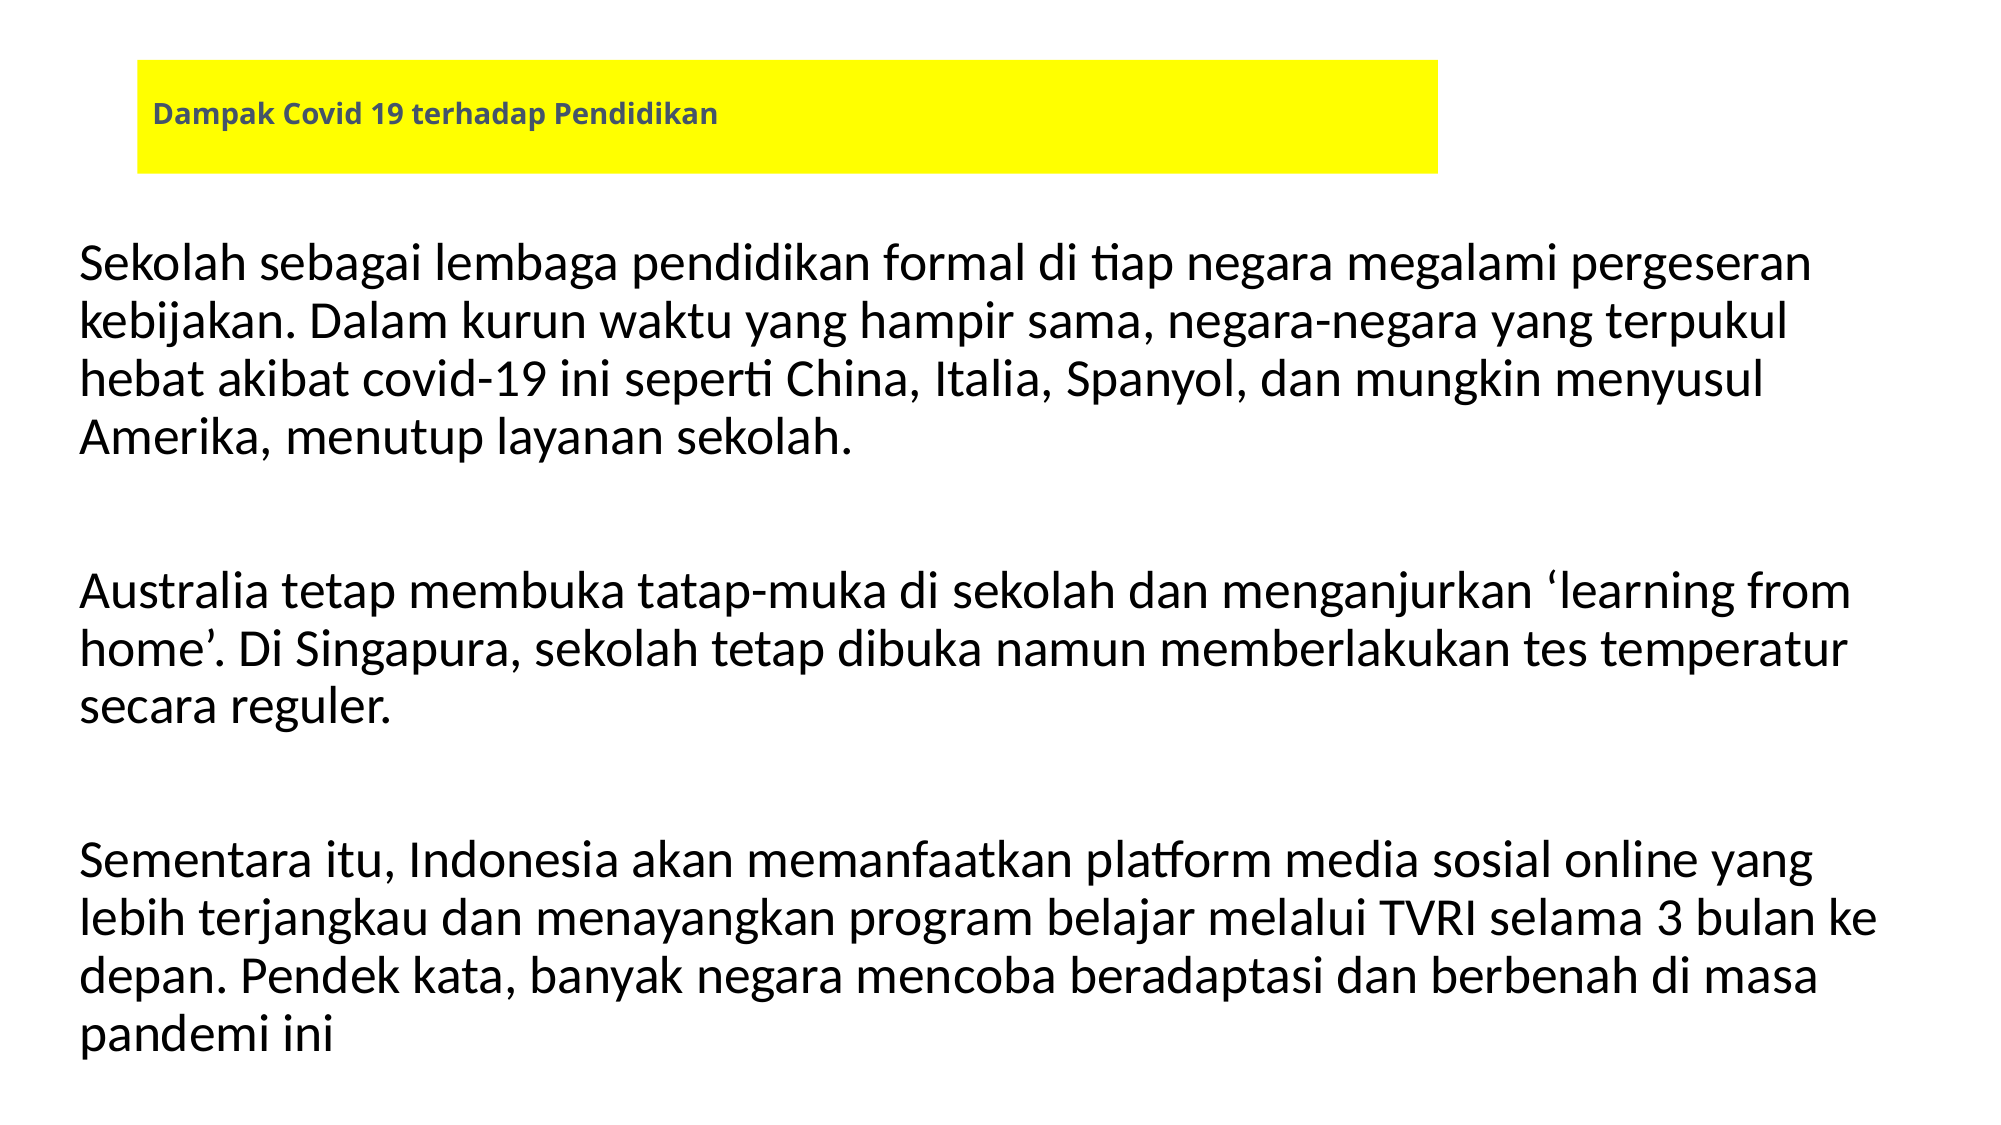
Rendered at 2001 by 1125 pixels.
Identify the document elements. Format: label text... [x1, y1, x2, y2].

list Sekolah sebagai lembaga pendidikan formal di tiap negara megalami pergeseran kebijakan. Dalam kurun waktu yang hampir sama, negara-negara yang terpukul hebat akibat covid-19 ini seperti China, Italia, Spanyol, dan mungkin menyusul Amerika, menutup layanan sekolah. Australia tetap membuka tatap-muka di sekolah dan menganjurkan ‘learning from home’. Di Singapura, sekolah tetap dibuka namun memberlakukan tes temperatur secara reguler. Sementara itu, Indonesia akan memanfaatkan platform media sosial online yang lebih terjangkau dan menayangkan program belajar melalui TVRI selama 3 bulan ke depan. Pendek kata, banyak negara mencoba beradaptasi dan berbenah di masa pandemi ini [64, 227, 1927, 1074]
title Dampak Covid 19 terhadap Pendidikan [137, 59, 1438, 174]
